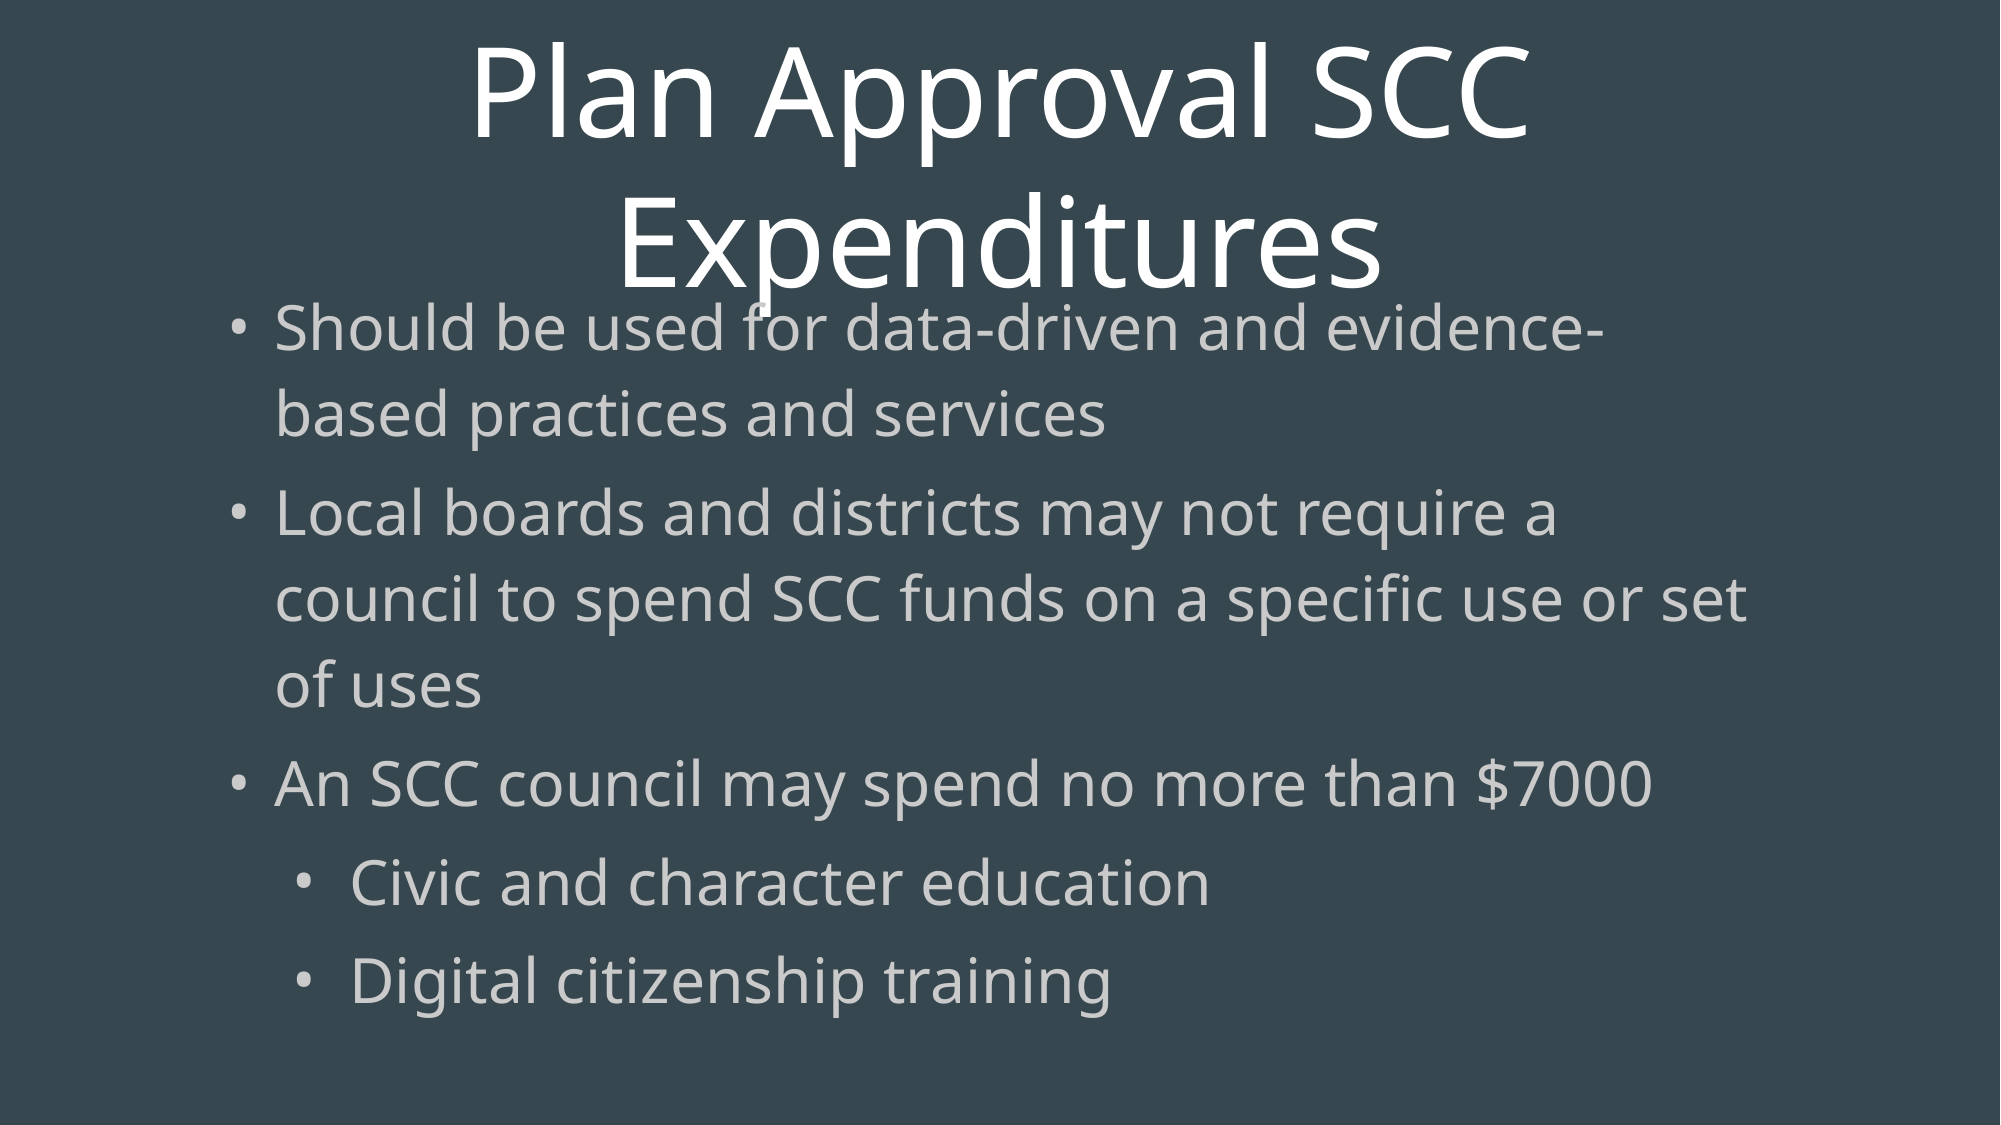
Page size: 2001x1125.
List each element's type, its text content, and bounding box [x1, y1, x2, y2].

list Should be used for data-driven and evidence-based practices and services Local boards and districts may not require a council to spend SCC funds on a specific use or set of uses An SCC council may spend no more than $7000 Civic and character education Digital citizenship training [212, 269, 1788, 814]
title Plan Approval SCC Expenditures [212, 55, 1788, 269]
